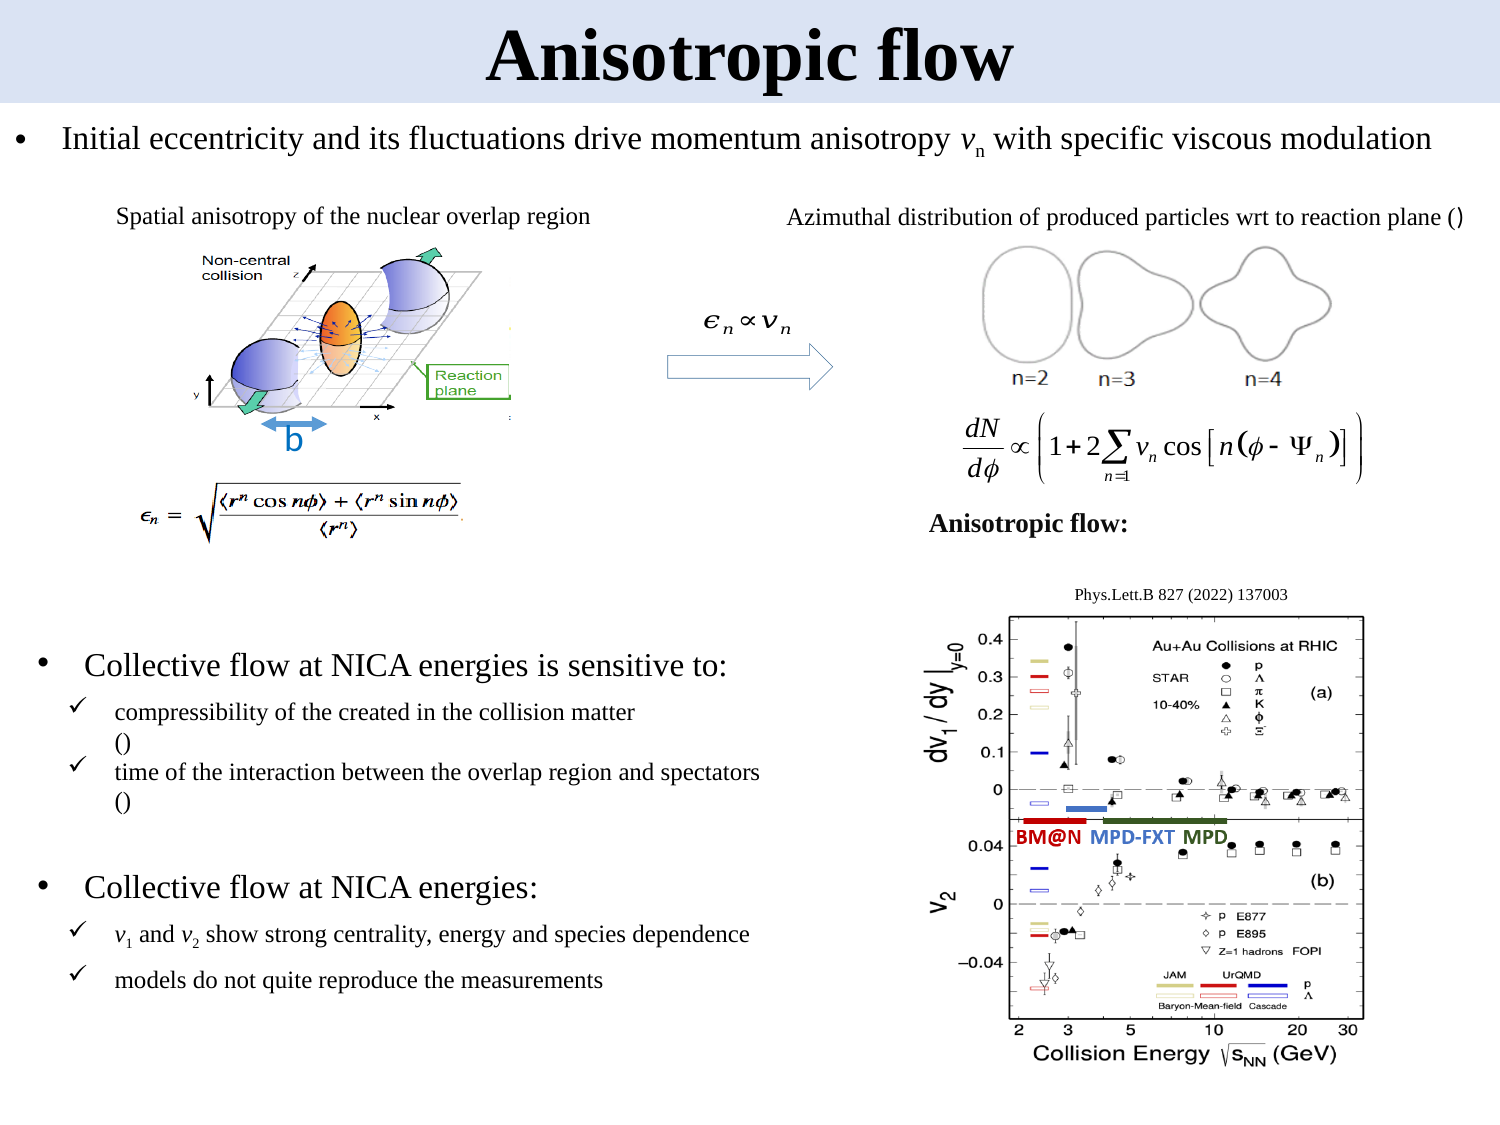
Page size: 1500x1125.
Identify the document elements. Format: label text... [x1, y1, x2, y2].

picture [140, 474, 463, 547]
text_box [666, 341, 835, 393]
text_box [188, 246, 511, 429]
picture [958, 226, 1344, 406]
text_box Initial eccentricity and its fluctuations drive momentum anisotropy vn with specific viscous modulation [0, 108, 1480, 169]
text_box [921, 576, 1371, 1070]
text_box Collective flow at NICA energies: v1 and v2 show strong centrality, energy and species dependence models do not quite reproduce the measurements [22, 857, 884, 1002]
text_box Anisotropic flow [0, 0, 1500, 103]
text_box Spatial anisotropy of the nuclear overlap region [100, 191, 607, 237]
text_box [958, 406, 1371, 491]
